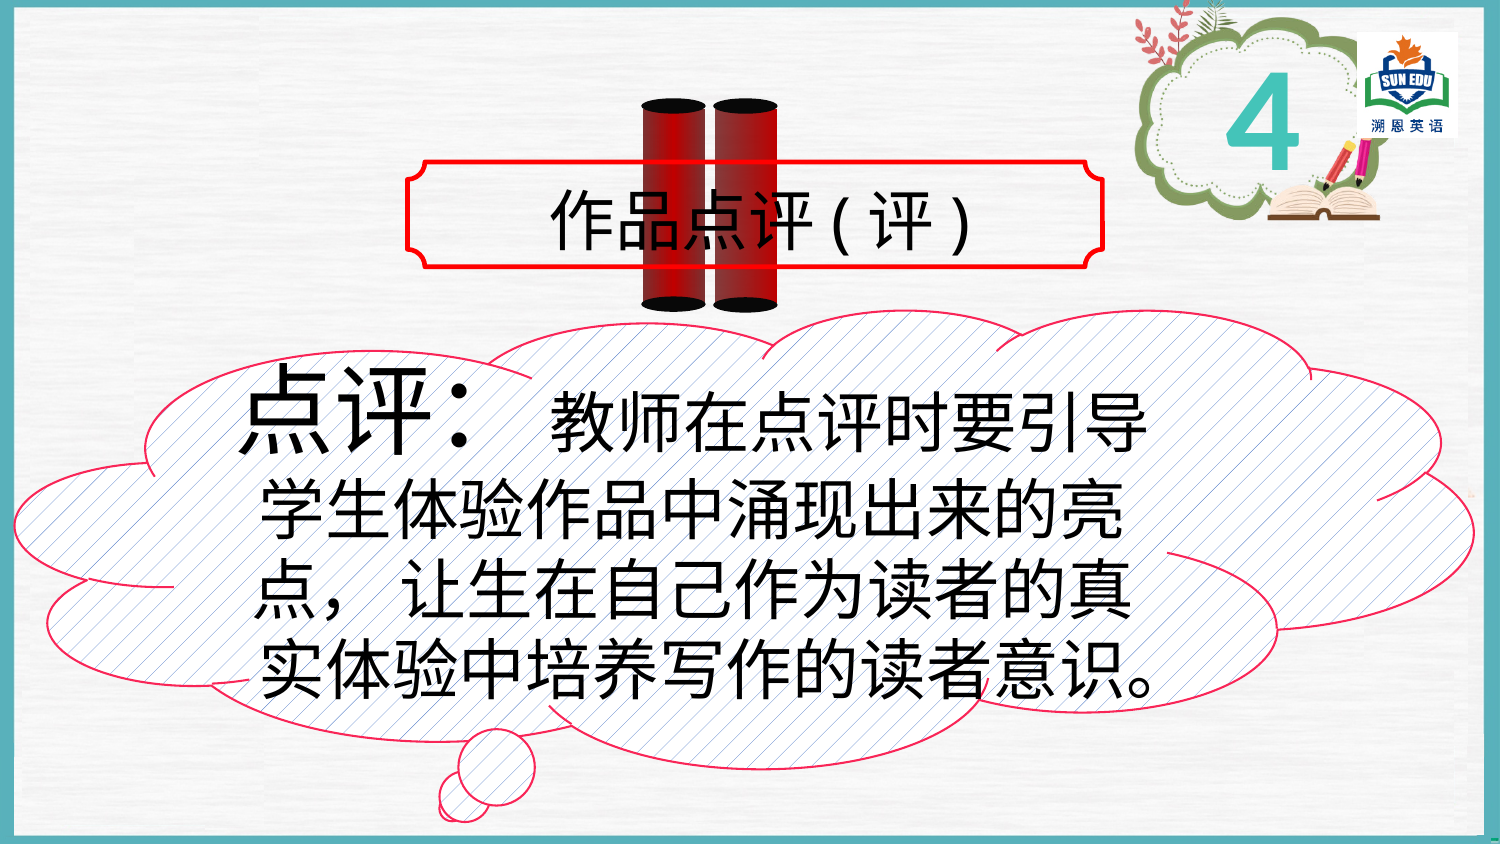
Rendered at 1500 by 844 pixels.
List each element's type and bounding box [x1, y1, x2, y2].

picture [0, 0, 1500, 844]
text_box [1104, 0, 1429, 274]
text_box [641, 98, 706, 312]
text_box [713, 98, 778, 313]
